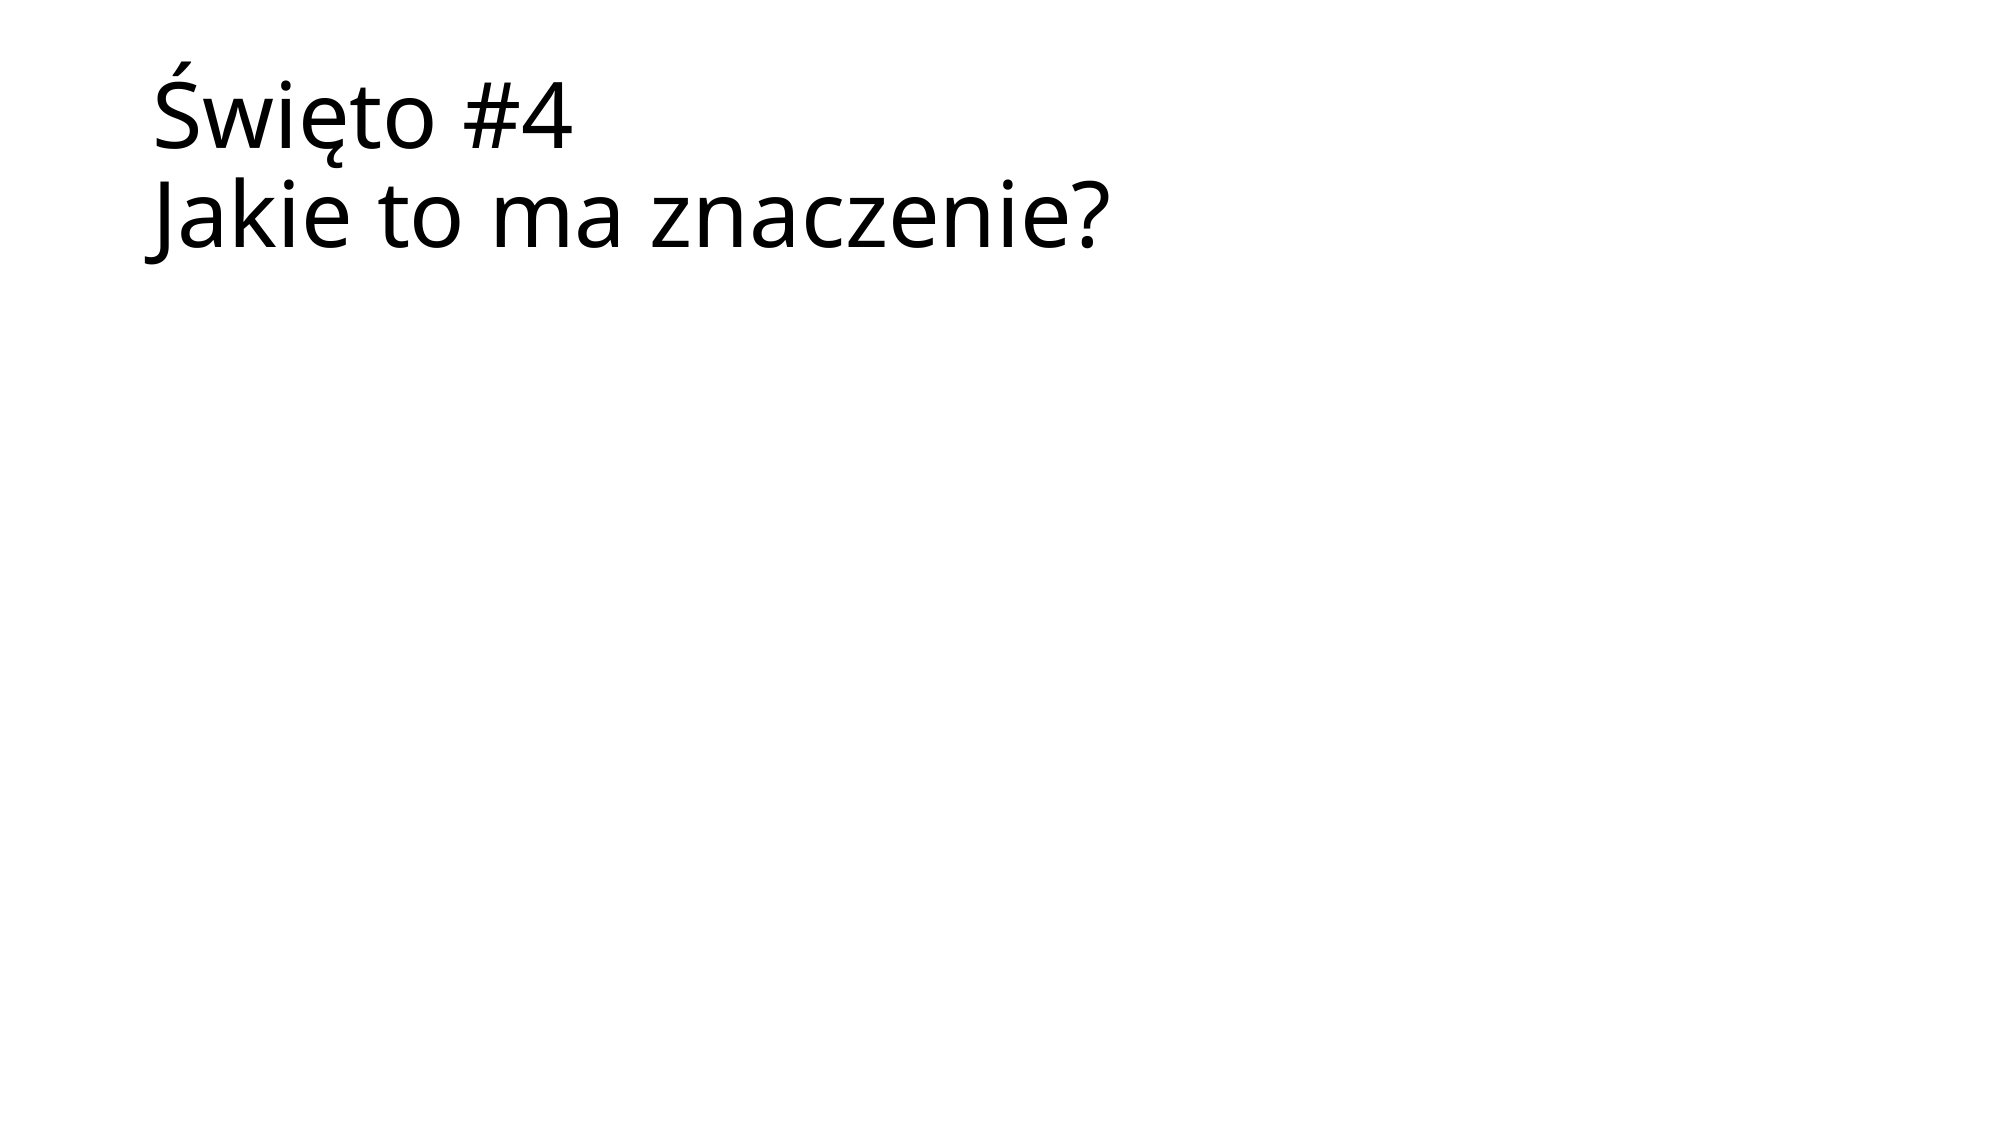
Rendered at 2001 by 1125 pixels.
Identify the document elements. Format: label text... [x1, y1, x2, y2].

title Święto #4 Jakie to ma znaczenie? [137, 59, 1863, 278]
